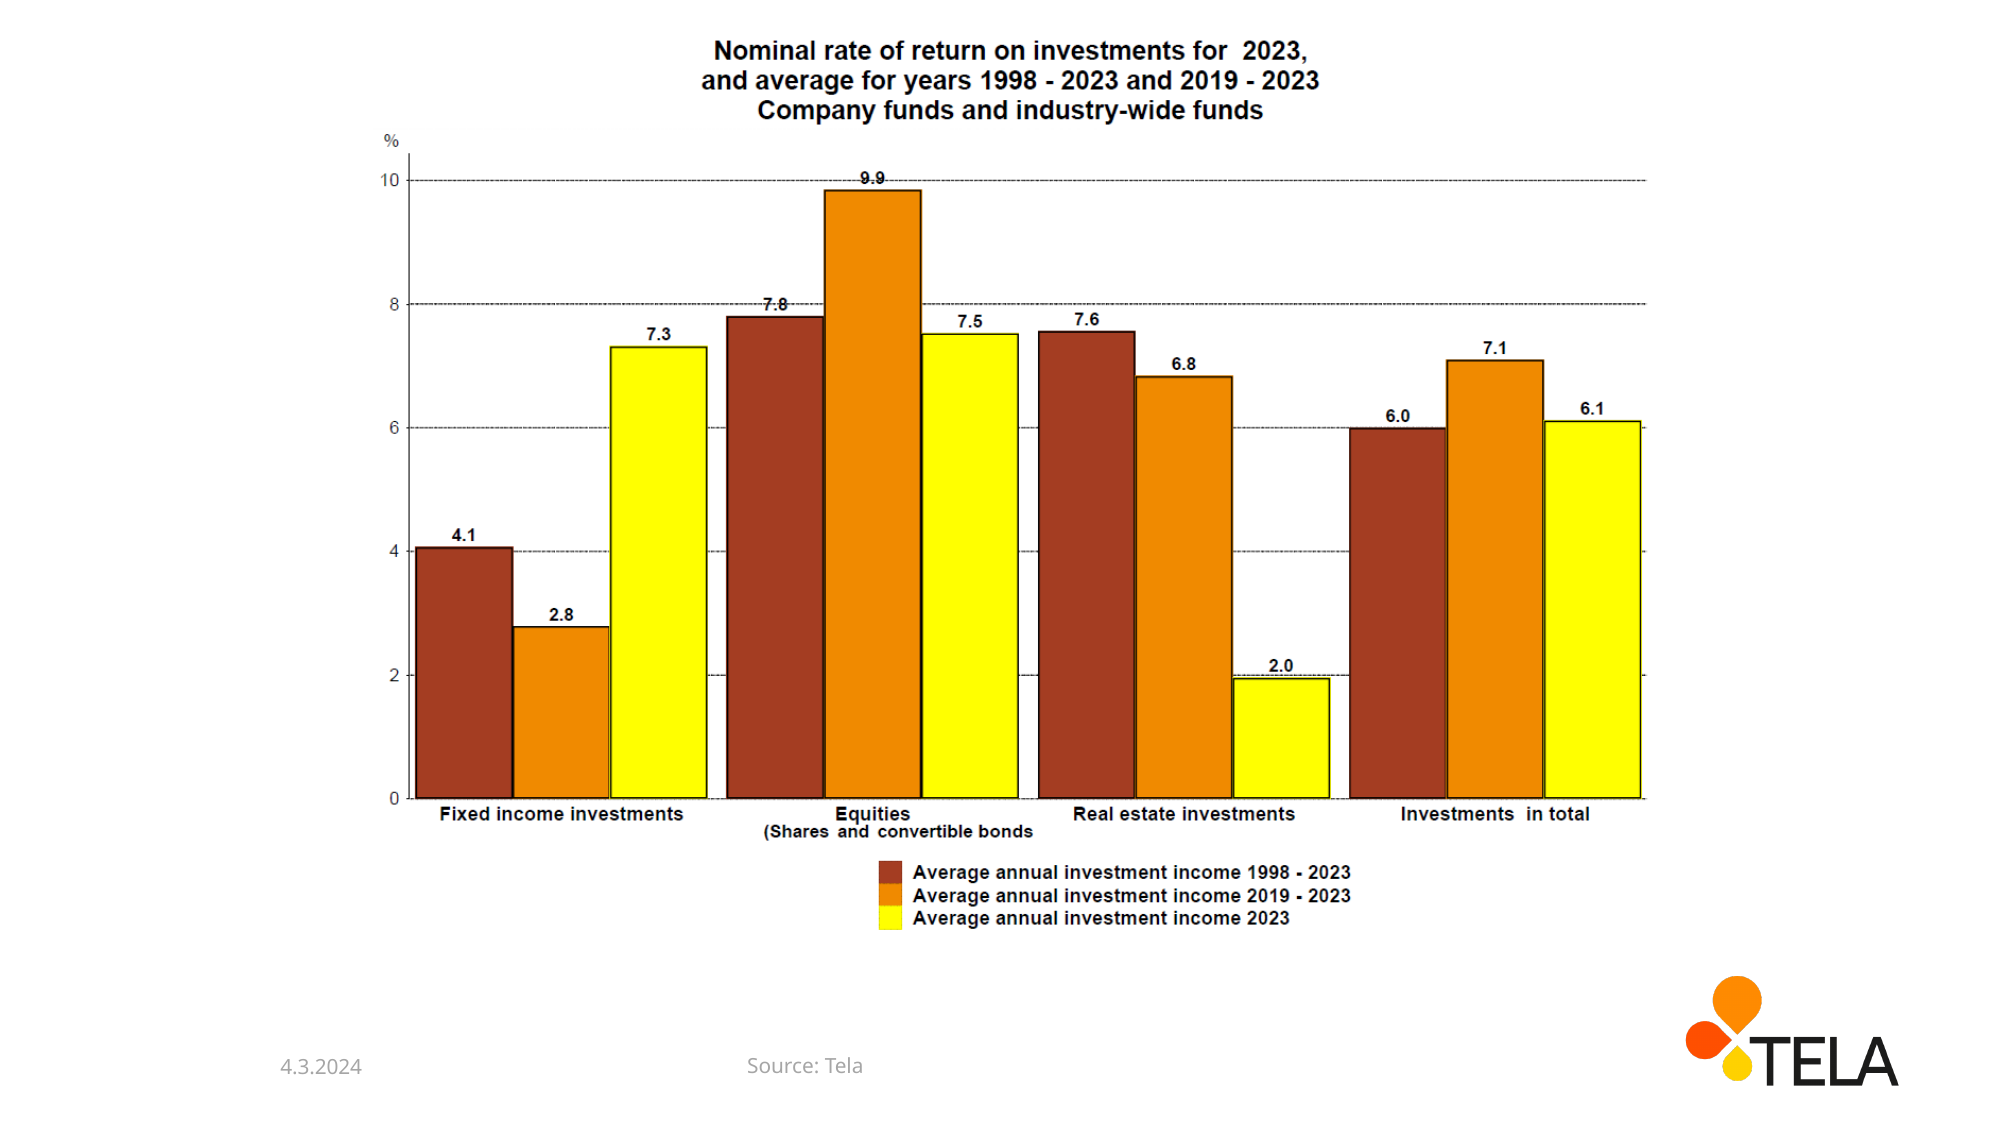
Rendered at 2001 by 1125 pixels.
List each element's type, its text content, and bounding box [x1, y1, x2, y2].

picture [347, 30, 1910, 1097]
footer Source: Tela [732, 1045, 1366, 1106]
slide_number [265, 1045, 732, 1106]
